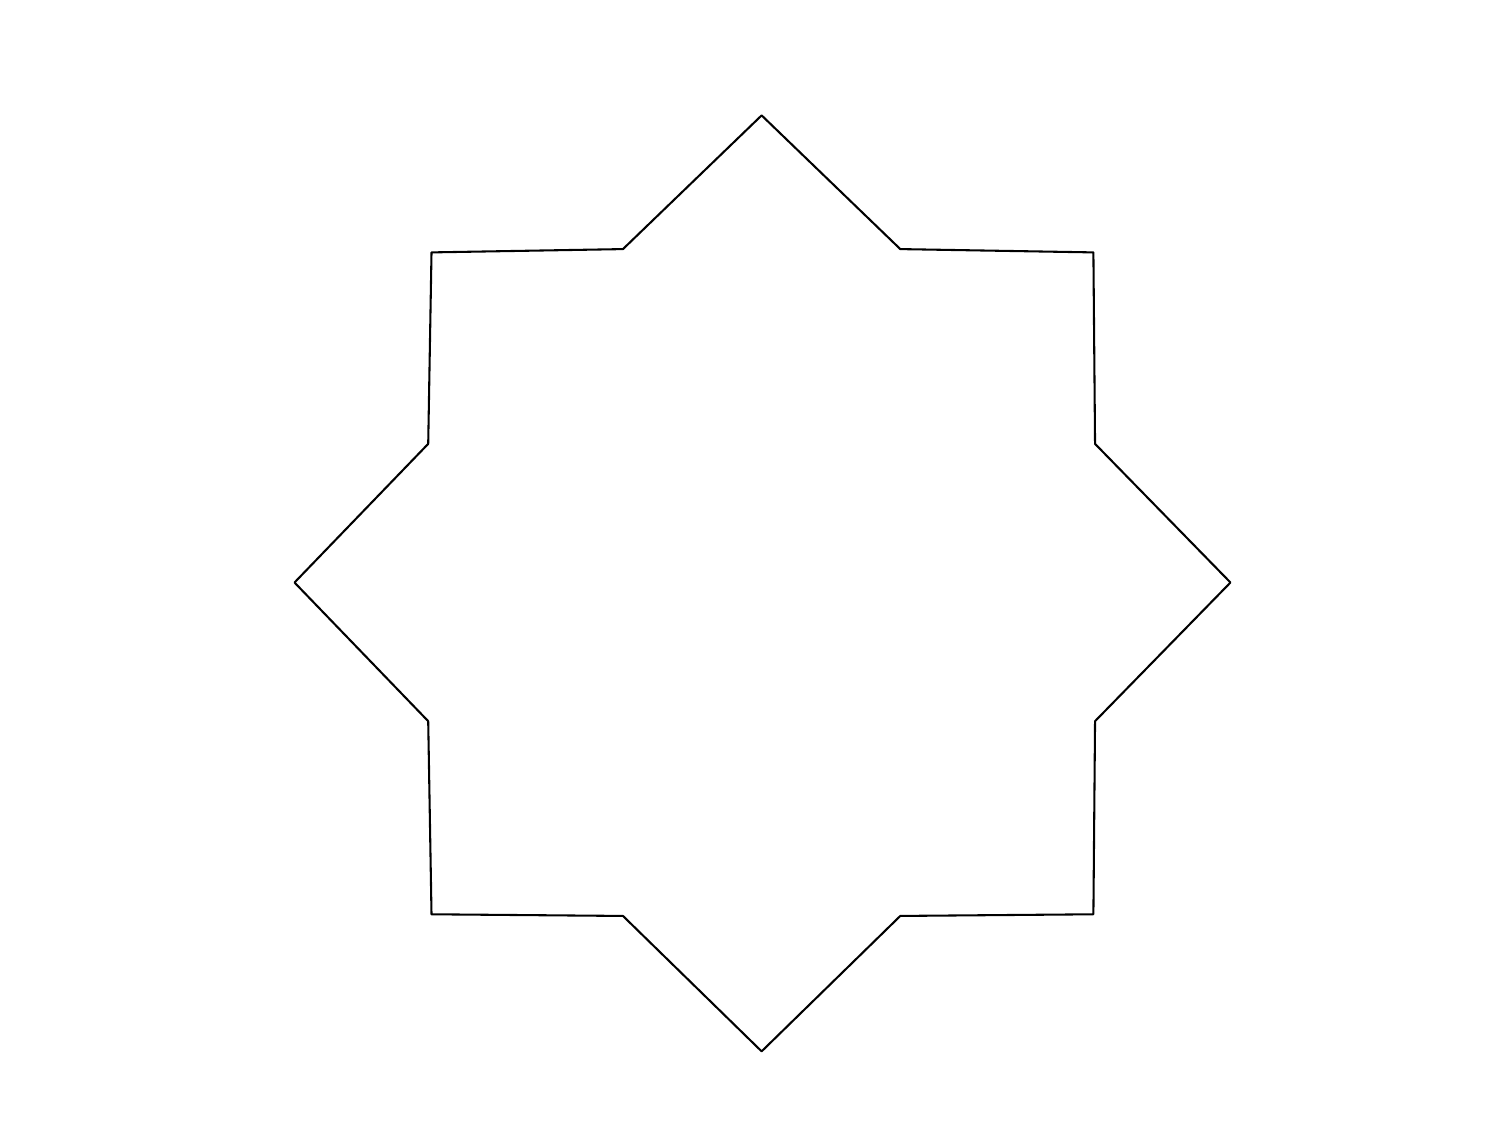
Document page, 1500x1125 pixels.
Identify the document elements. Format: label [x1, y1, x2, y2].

text_box [294, 115, 1231, 1052]
